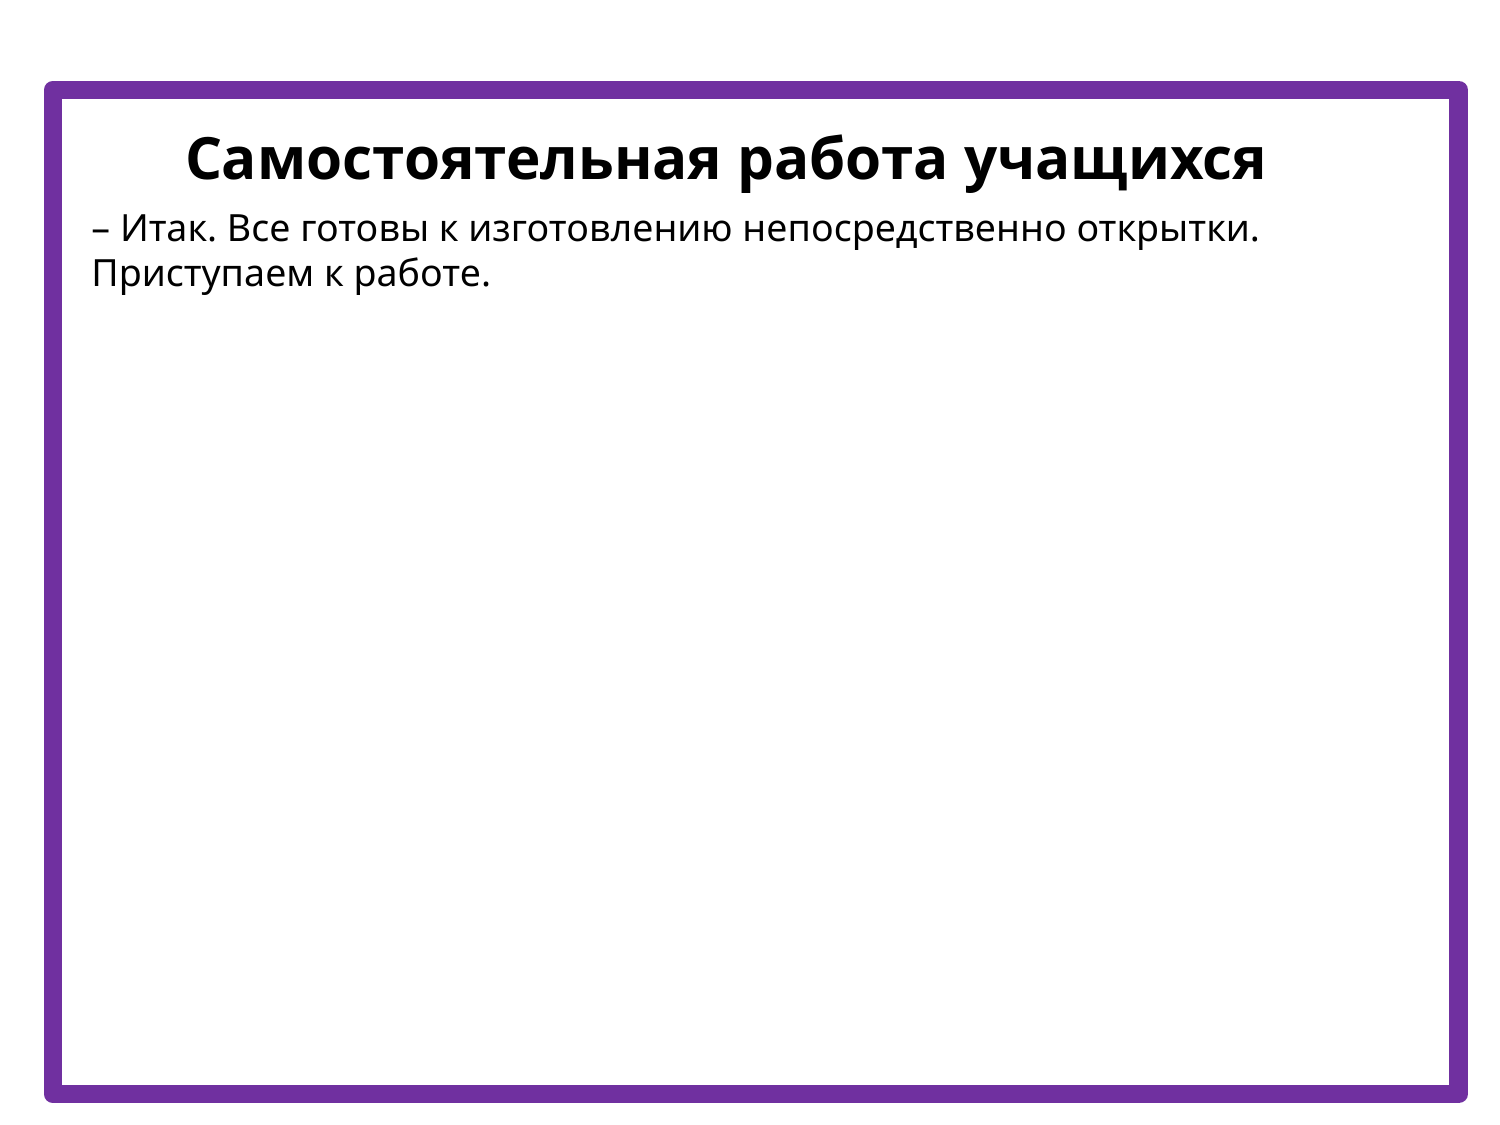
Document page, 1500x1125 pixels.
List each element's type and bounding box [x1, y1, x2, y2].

text_box [51, 88, 1461, 1096]
